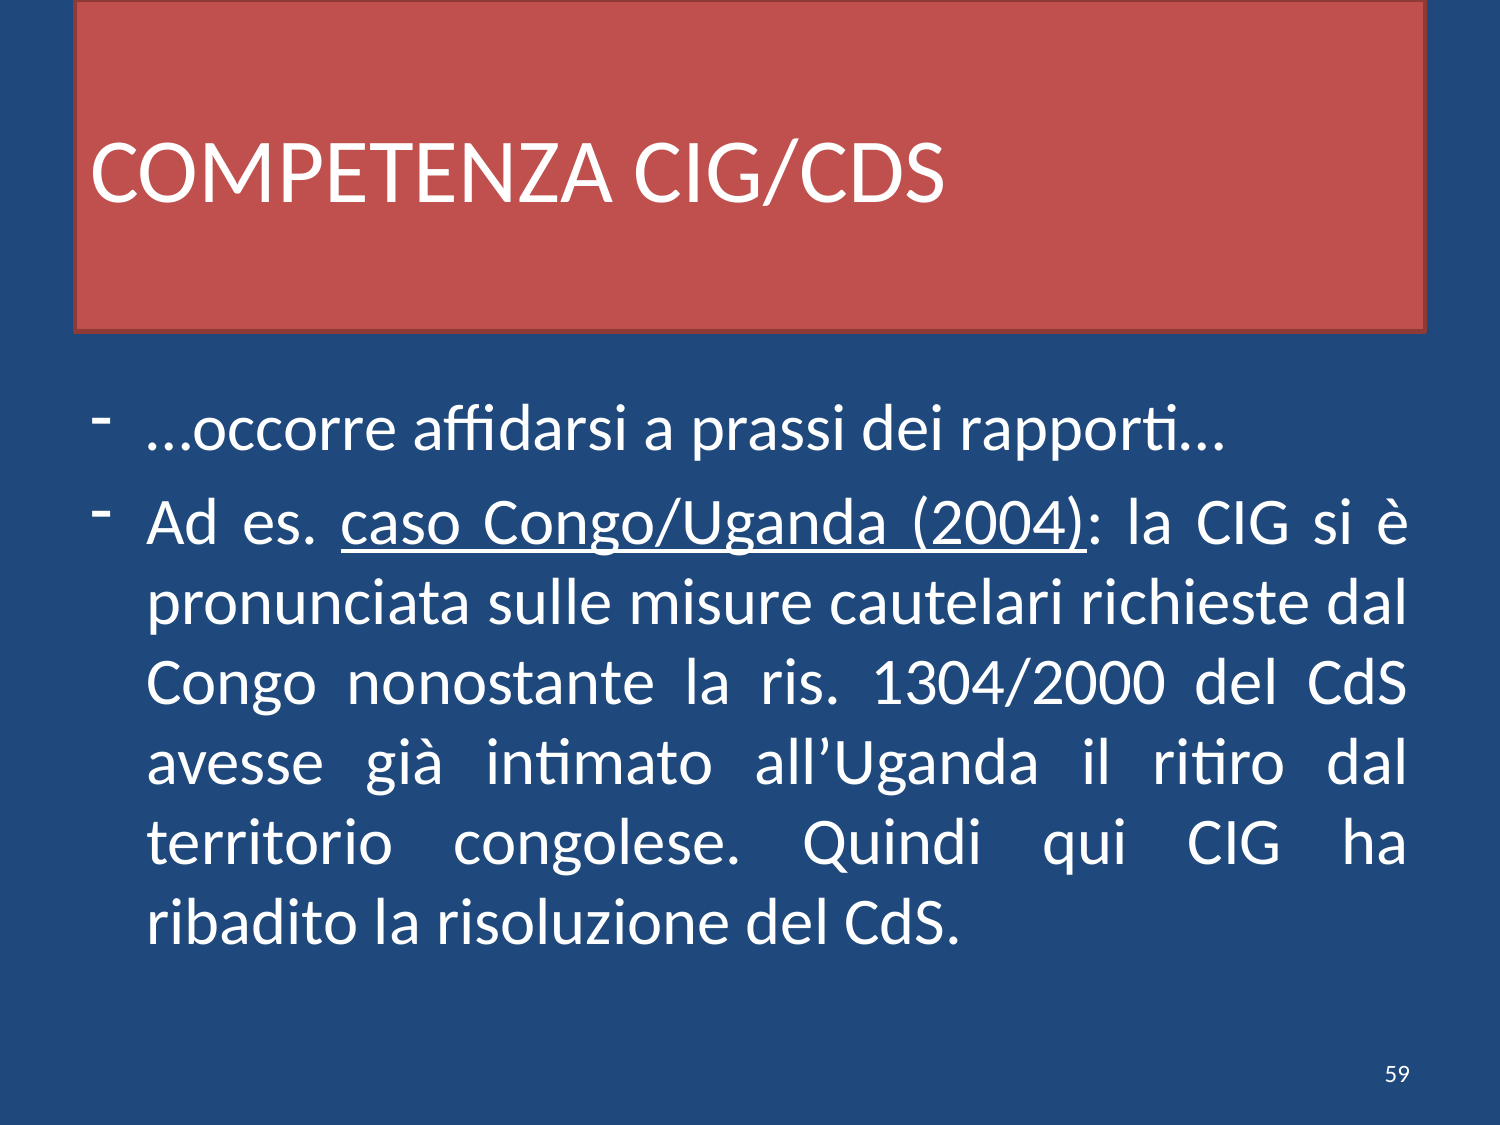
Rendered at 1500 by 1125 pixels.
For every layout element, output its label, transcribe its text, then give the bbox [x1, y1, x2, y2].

slide_number 59 [1074, 1042, 1425, 1103]
list …occorre affidarsi a prassi dei rapporti… Ad es. caso Congo/Uganda (2004): la CIG si è pronunciata sulle misure cautelari richieste dal Congo nonostante la ris. 1304/2000 del CdS avesse già intimato all’Uganda il ritiro dal territorio congolese. Quindi qui CIG ha ribadito la risoluzione del CdS. [75, 376, 1425, 1005]
title COMPETENZA CIG/CDS [73, 0, 1427, 334]
